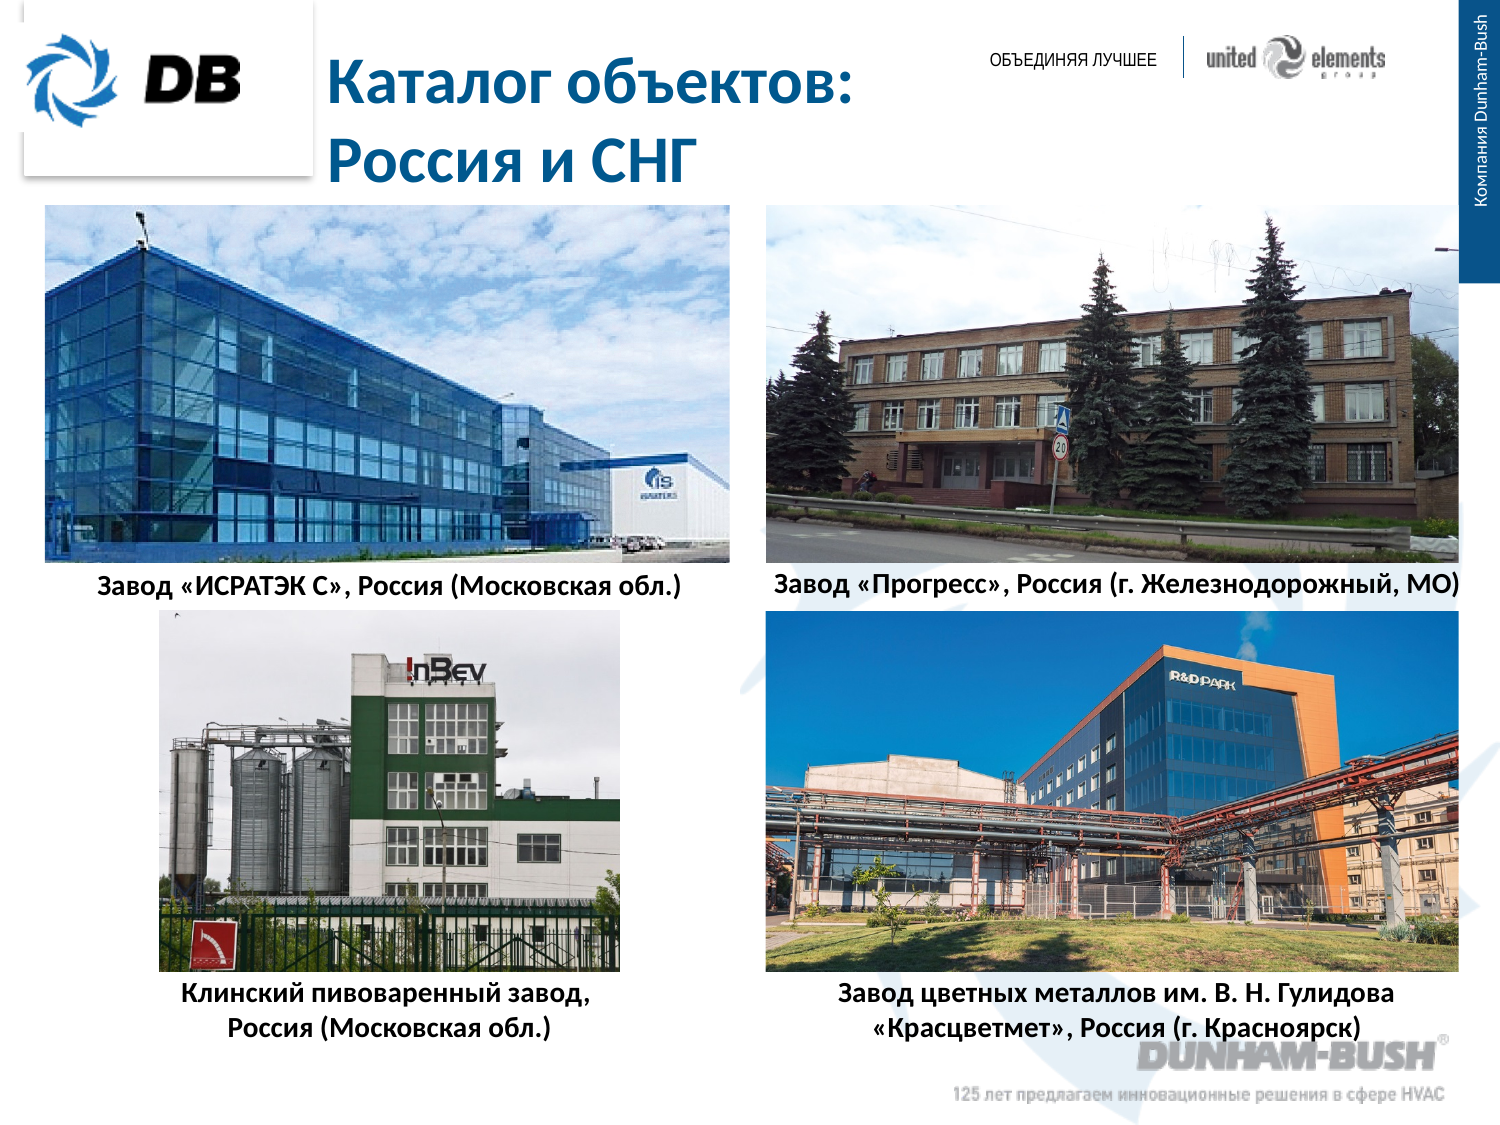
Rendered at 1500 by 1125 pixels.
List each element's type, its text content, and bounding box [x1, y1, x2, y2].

picture [159, 610, 621, 972]
text_box [5, 22, 128, 133]
text_box Завод «ИСРАТЭК С», Россия (Московская обл.) [41, 566, 739, 609]
picture [21, 29, 122, 131]
text_box Каталог объектов: Россия и СНГ [313, 28, 988, 206]
picture [740, 604, 1500, 1125]
text_box Клинский пивоваренный завод, Россия (Московская обл.) [54, 961, 725, 1056]
picture [138, 35, 240, 126]
picture [44, 205, 731, 563]
picture [1207, 35, 1385, 79]
picture [740, 205, 1500, 563]
text_box Завод цветных металлов им. В. Н. Гулидова «Красцветмет», Россия (г. Красноярск) [774, 978, 1459, 1056]
text_box Завод «Прогресс», Россия (г. Железнодорожный, МО) [734, 554, 1500, 610]
